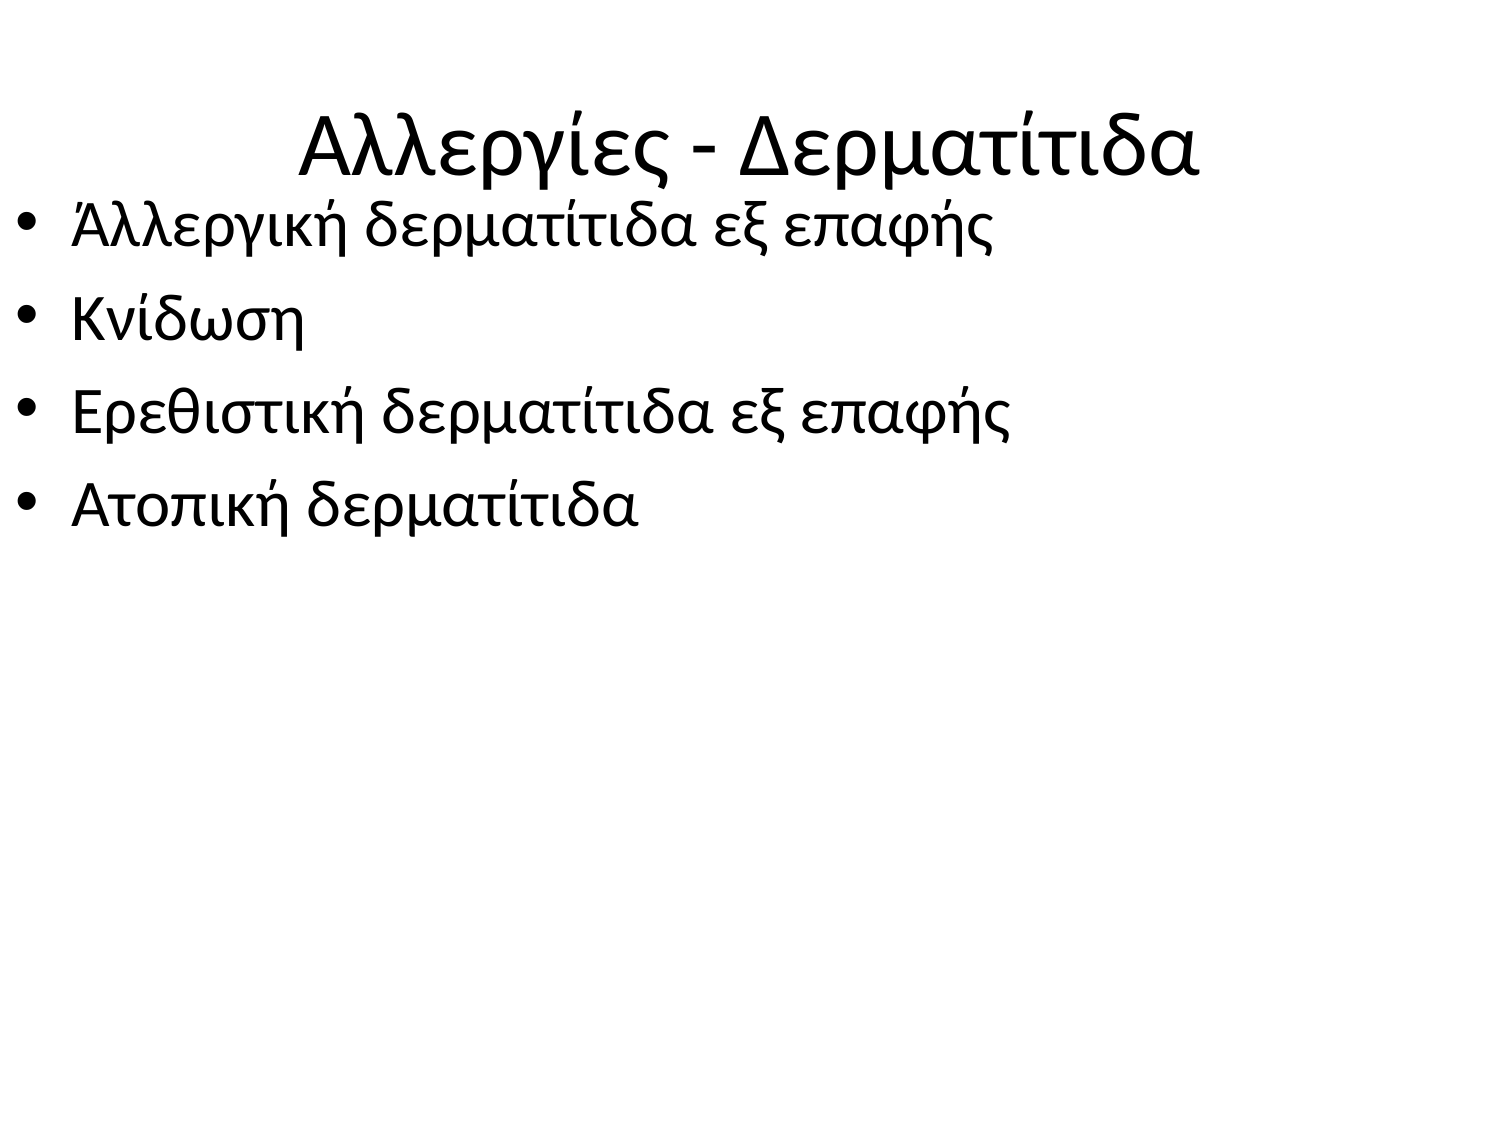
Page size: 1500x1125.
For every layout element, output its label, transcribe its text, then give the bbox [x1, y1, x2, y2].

title Αλλεργίες - Δερματίτιδα [74, 44, 1426, 172]
list Άλλεργική δερματίτιδα εξ επαφής Κνίδωση Ερεθιστική δερματίτιδα εξ επαφής Ατοπική δερματίτιδα [0, 172, 1500, 1125]
